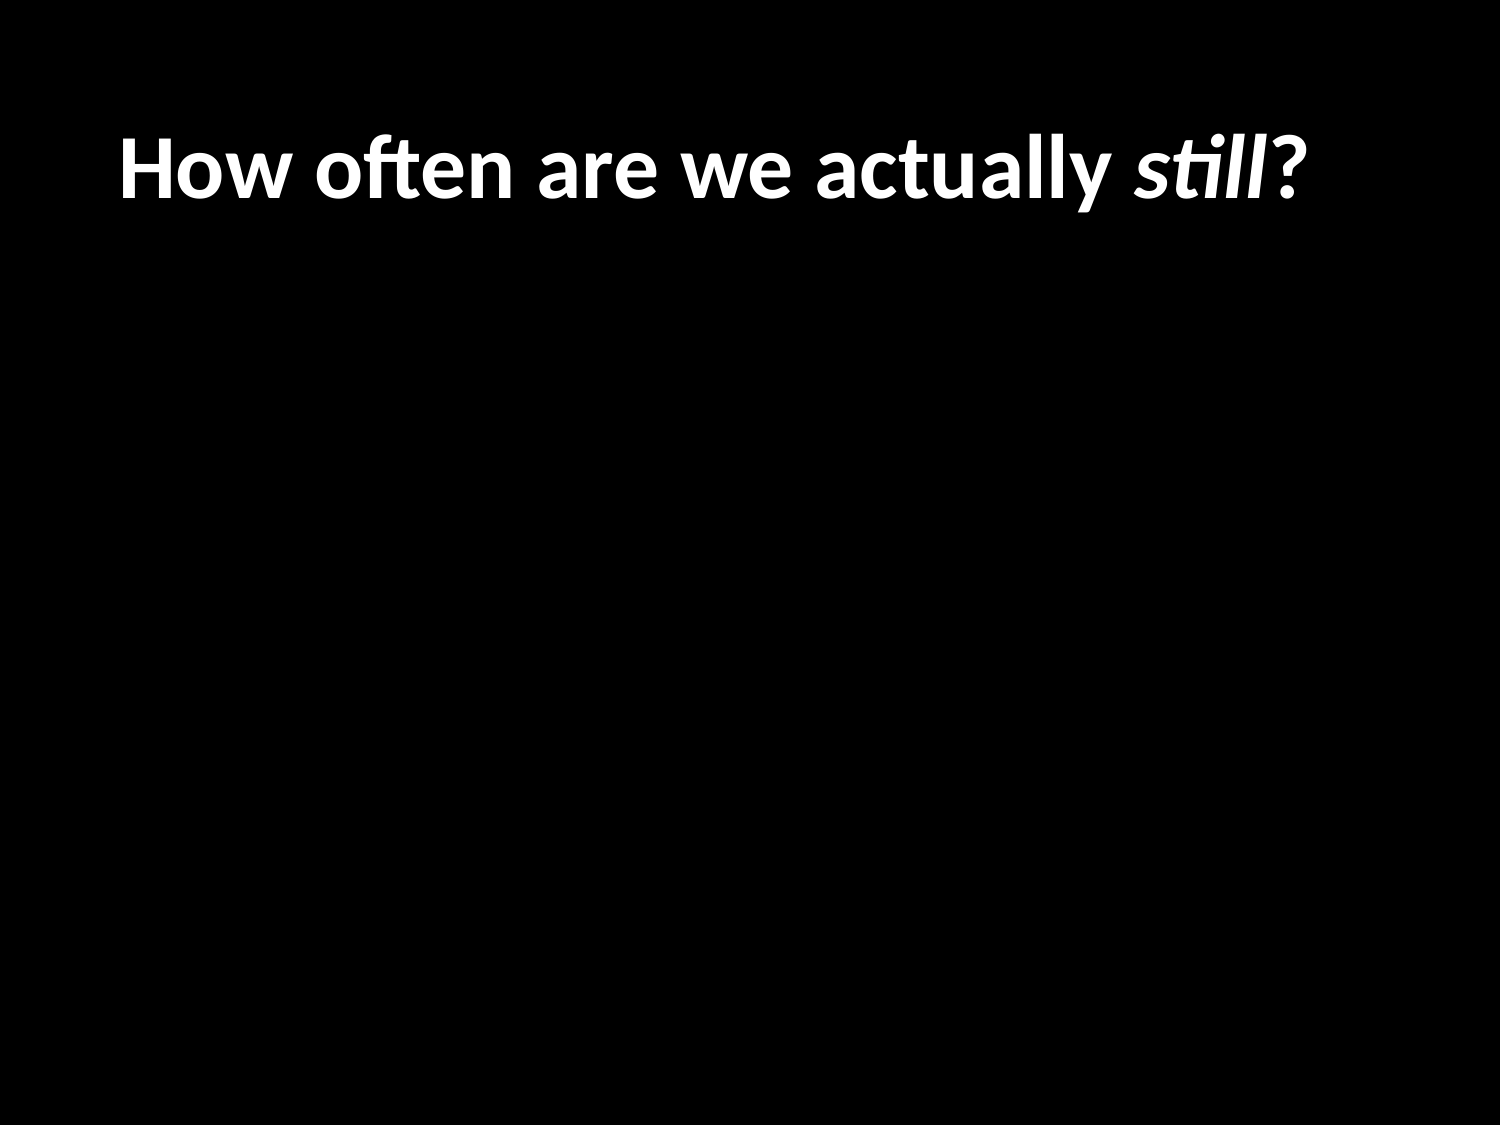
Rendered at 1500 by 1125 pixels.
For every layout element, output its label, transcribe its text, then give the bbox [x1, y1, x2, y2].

title How often are we actually still? [103, 59, 1397, 278]
